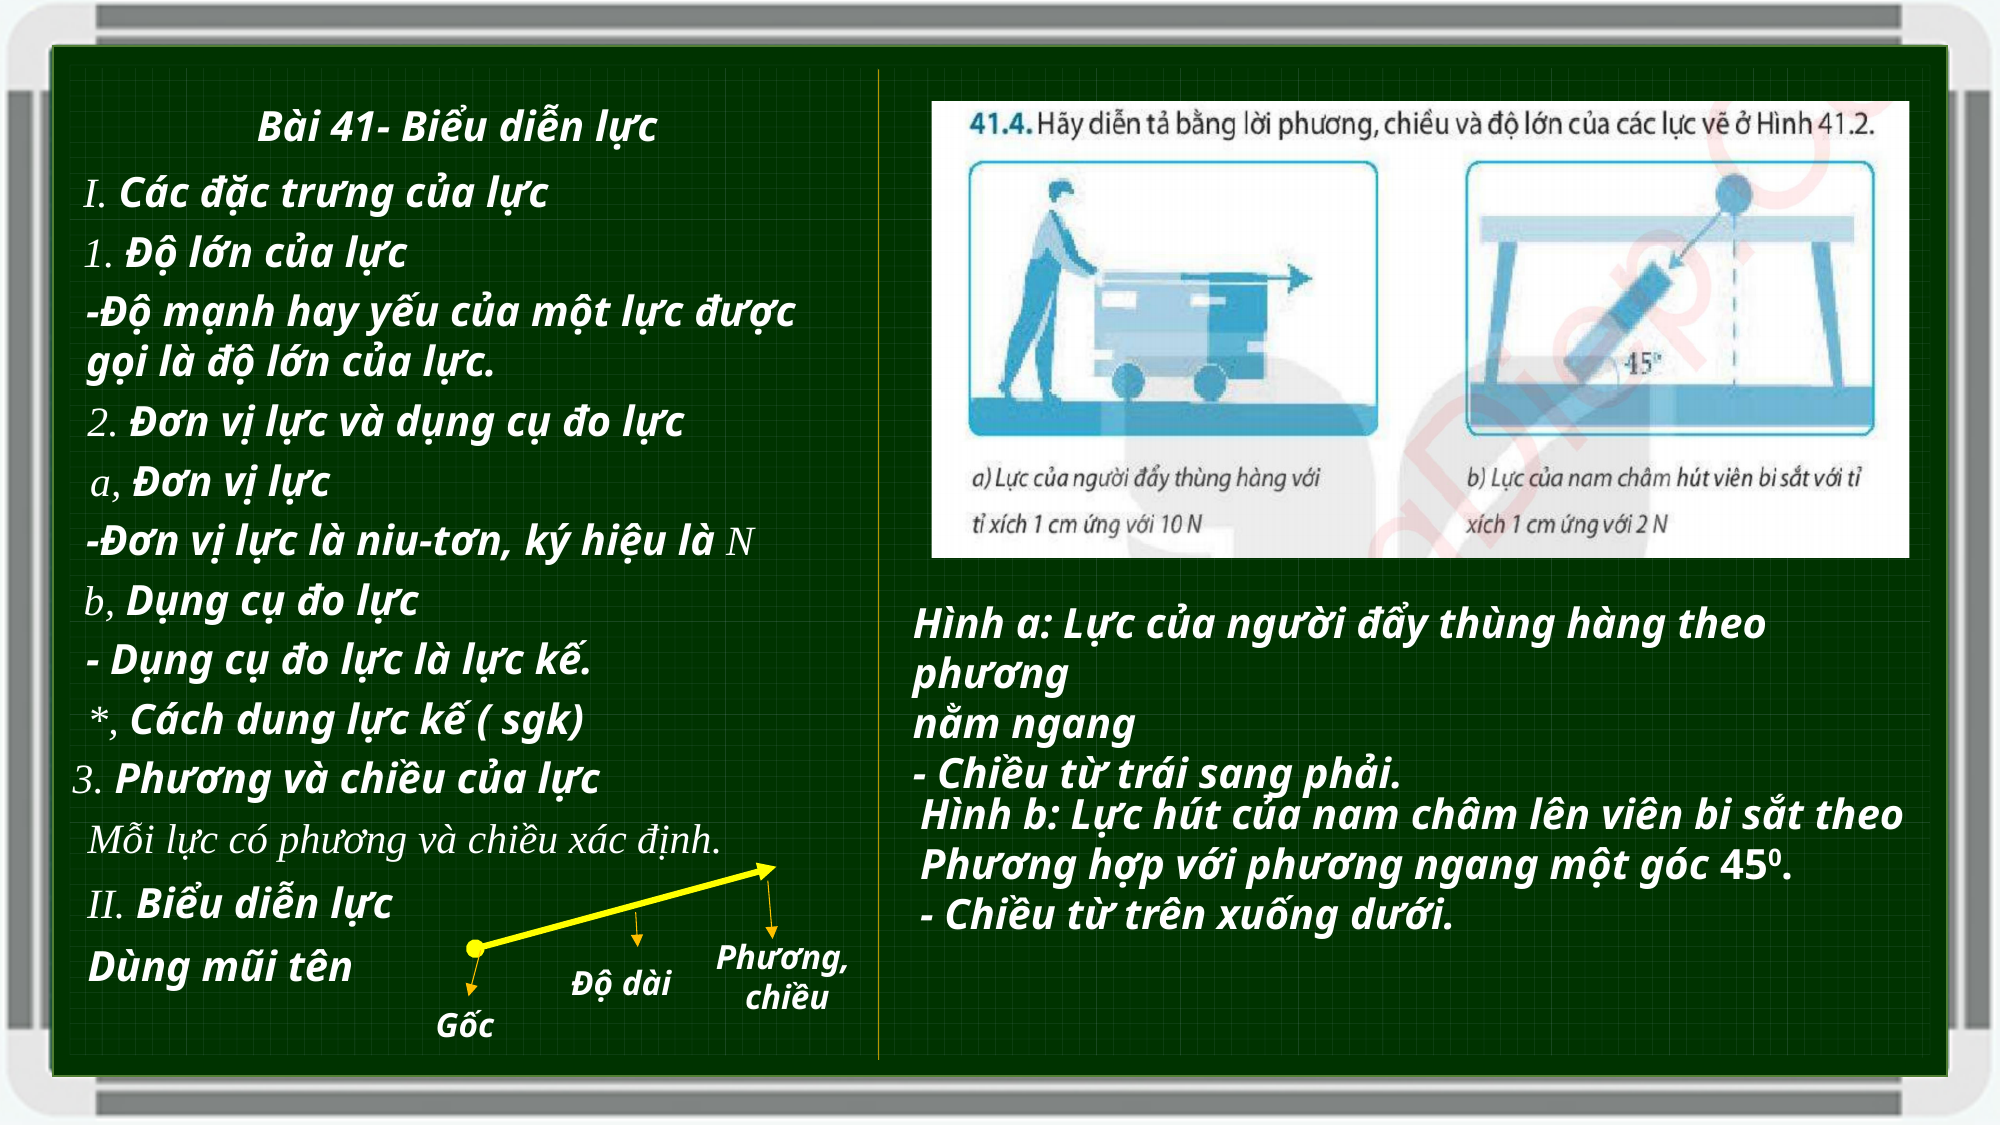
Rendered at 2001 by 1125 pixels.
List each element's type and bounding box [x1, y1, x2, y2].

text_box [767, 880, 773, 939]
text_box [475, 866, 777, 949]
text_box [0, 0, 2000, 1125]
text_box [468, 950, 481, 997]
picture [931, 101, 1910, 558]
